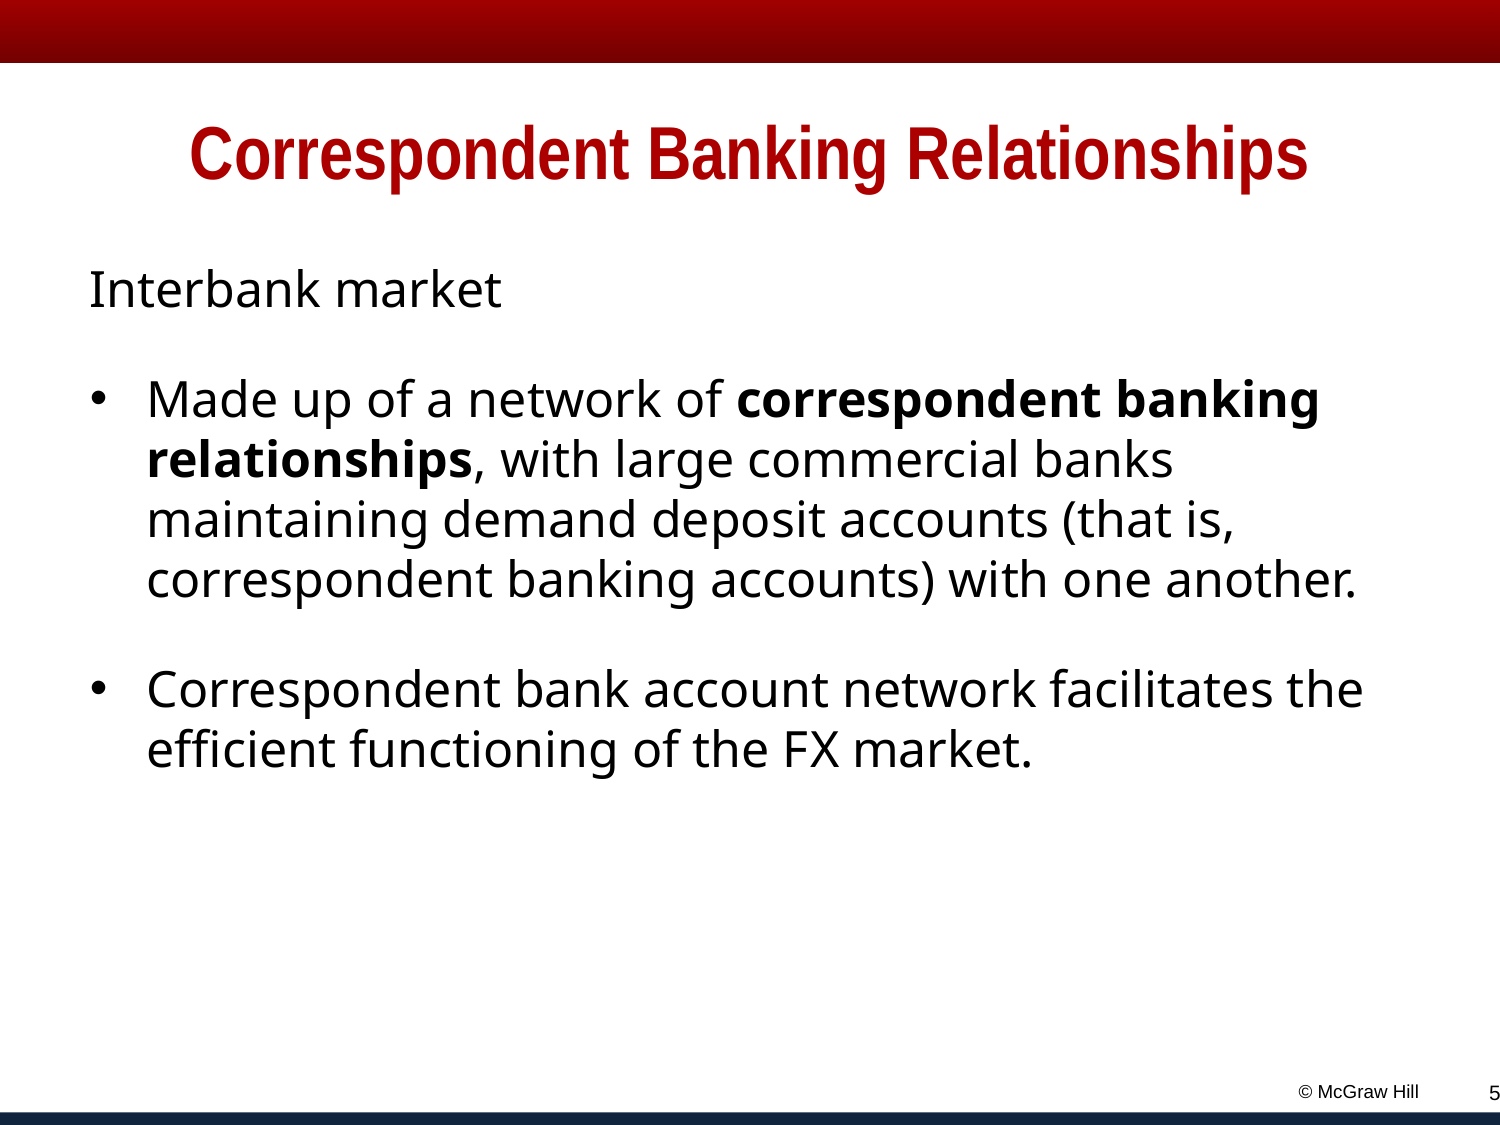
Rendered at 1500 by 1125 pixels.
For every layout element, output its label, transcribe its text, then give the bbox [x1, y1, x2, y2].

list Interbank market Made up of a network of correspondent banking relationships, with large commercial banks maintaining demand deposit accounts (that is, correspondent banking accounts) with one another. Correspondent bank account network facilitates the efficient functioning of the F X market. [75, 249, 1425, 1045]
title Correspondent Banking Relationships [75, 75, 1425, 225]
